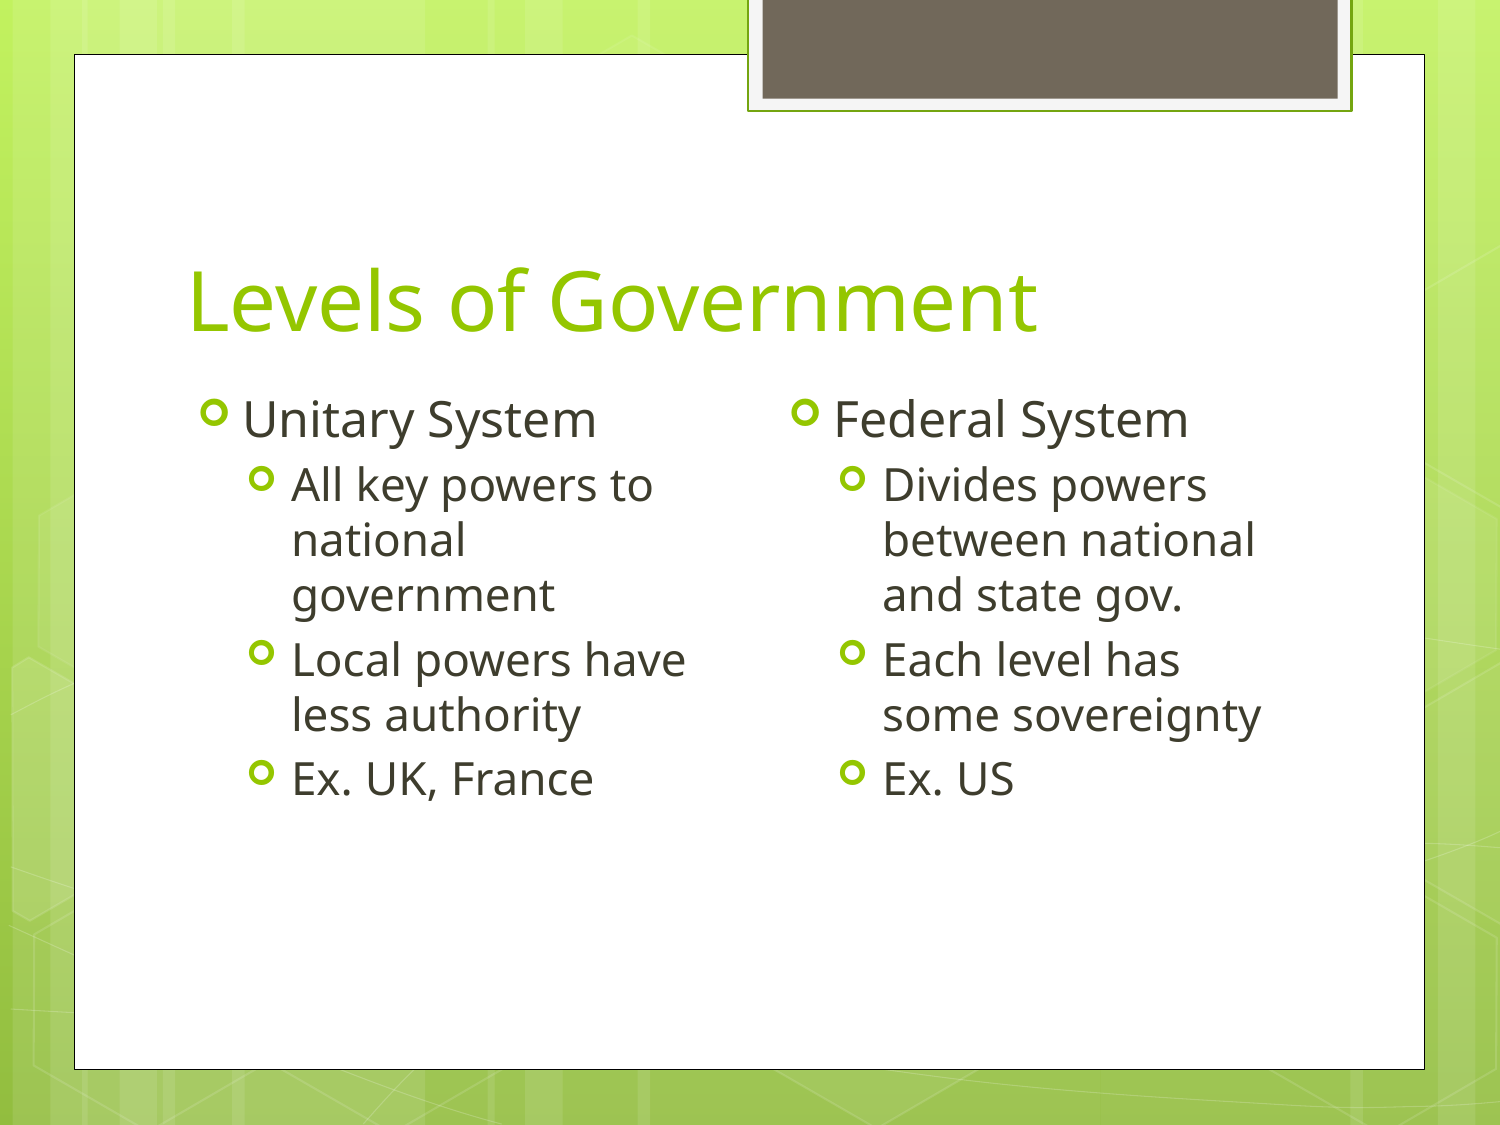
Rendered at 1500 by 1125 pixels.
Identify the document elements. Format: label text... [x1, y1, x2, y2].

list Unitary System All key powers to national government Local powers have less authority Ex. UK, France [171, 379, 732, 953]
title Levels of Government [171, 168, 1324, 357]
list Federal System Divides powers between national and state gov. Each level has some sovereignty Ex. US [761, 379, 1323, 953]
